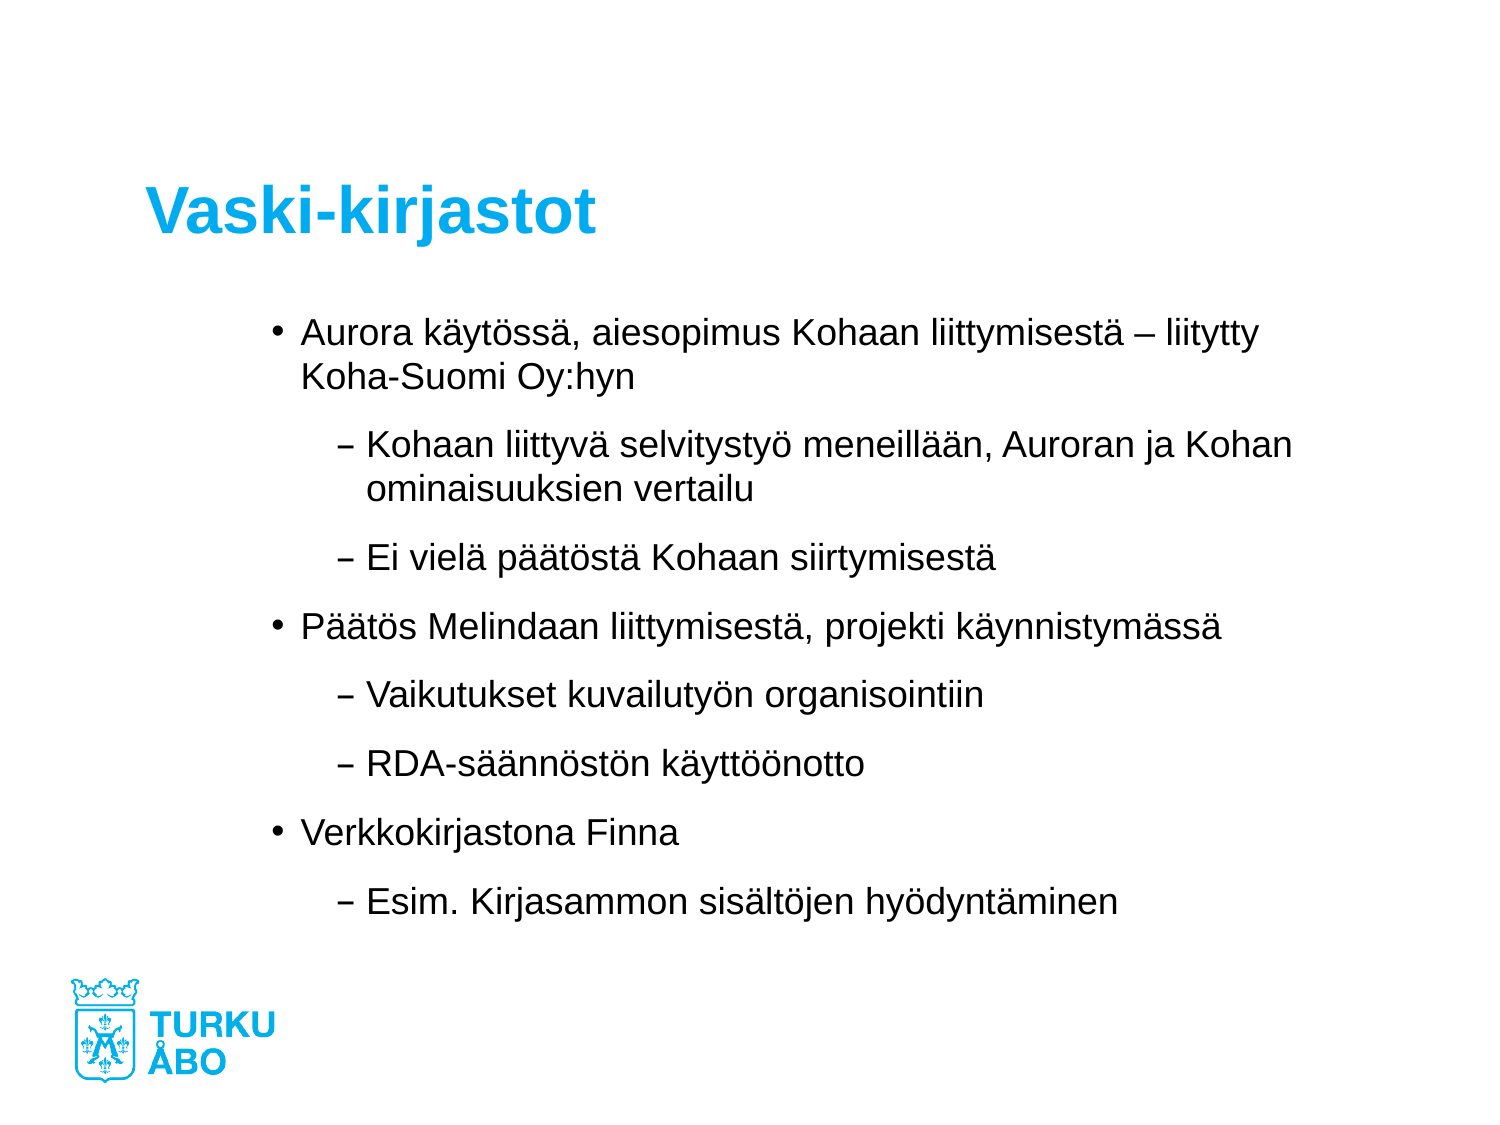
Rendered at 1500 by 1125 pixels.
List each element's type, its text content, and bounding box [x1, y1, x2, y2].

picture [78, 982, 135, 1004]
picture [70, 977, 275, 1084]
title Vaski-kirjastot [145, 84, 1361, 247]
picture [76, 982, 86, 995]
picture [78, 1012, 132, 1079]
list Aurora käytössä, aiesopimus Kohaan liittymisestä – liitytty Koha-Suomi Oy:hyn Kohaan liittyvä selvitystyö meneillään, Auroran ja Kohan ominaisuuksien vertailu Ei vielä päätöstä Kohaan siirtymisestä Päätös Melindaan liittymisestä, projekti käynnistymässä Vaikutukset kuvailutyön organisointiin RDA-säännöstön käyttöönotto Verkkokirjastona Finna Esim. Kirjasammon sisältöjen hyödyntäminen [256, 301, 1362, 967]
